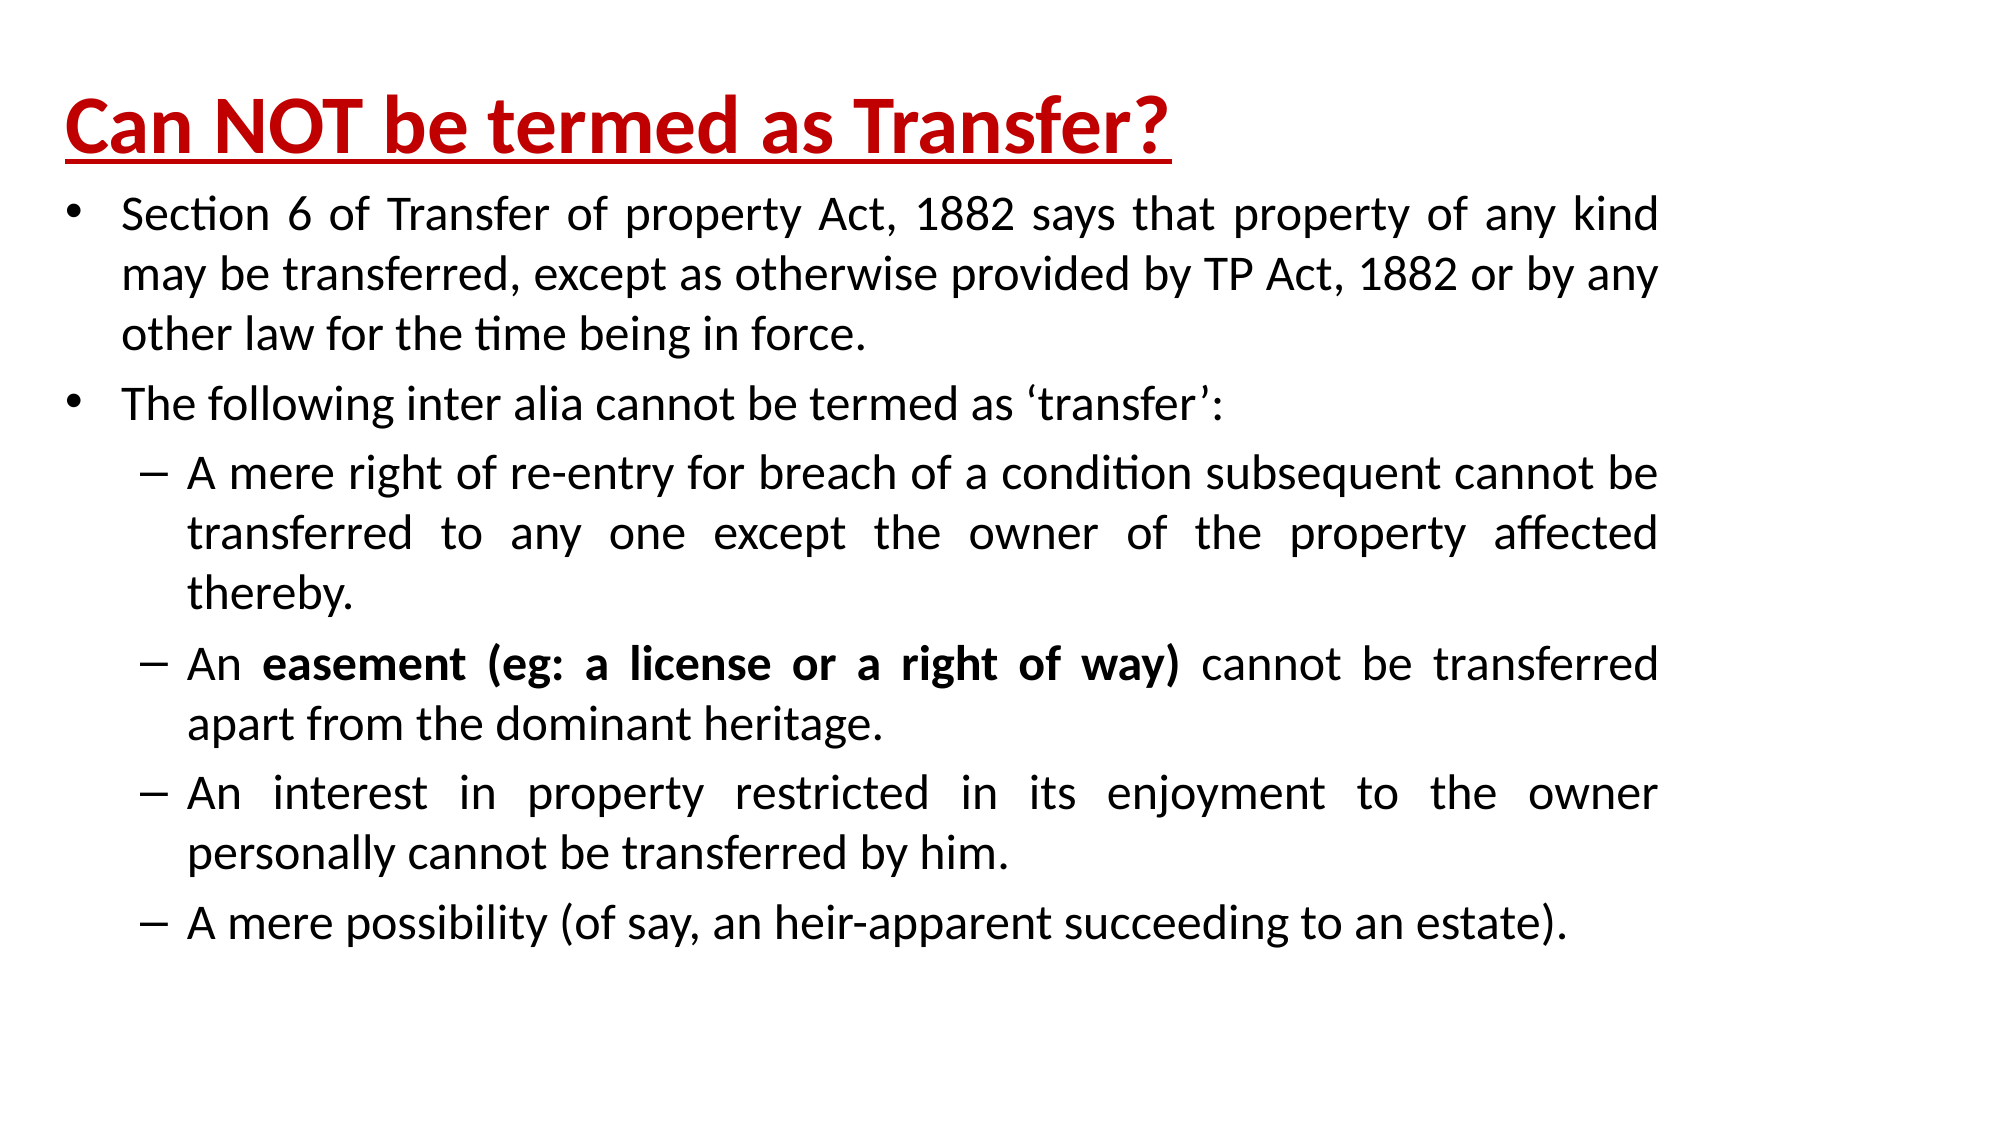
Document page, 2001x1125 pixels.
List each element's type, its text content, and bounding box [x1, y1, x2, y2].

list Can NOT be termed as Transfer? Section 6 of Transfer of property Act, 1882 says that property of any kind may be transferred, except as otherwise provided by TP Act, 1882 or by any other law for the time being in force. The following inter alia cannot be termed as ‘transfer’: A mere right of re-entry for breach of a condition subsequent cannot be transferred to any one except the owner of the property affected thereby. An easement (eg: a license or a right of way) cannot be transferred apart from the dominant heritage. An interest in property restricted in its enjoyment to the owner personally cannot be transferred by him. A mere possibility (of say, an heir-apparent succeeding to an estate). [50, 62, 1675, 988]
